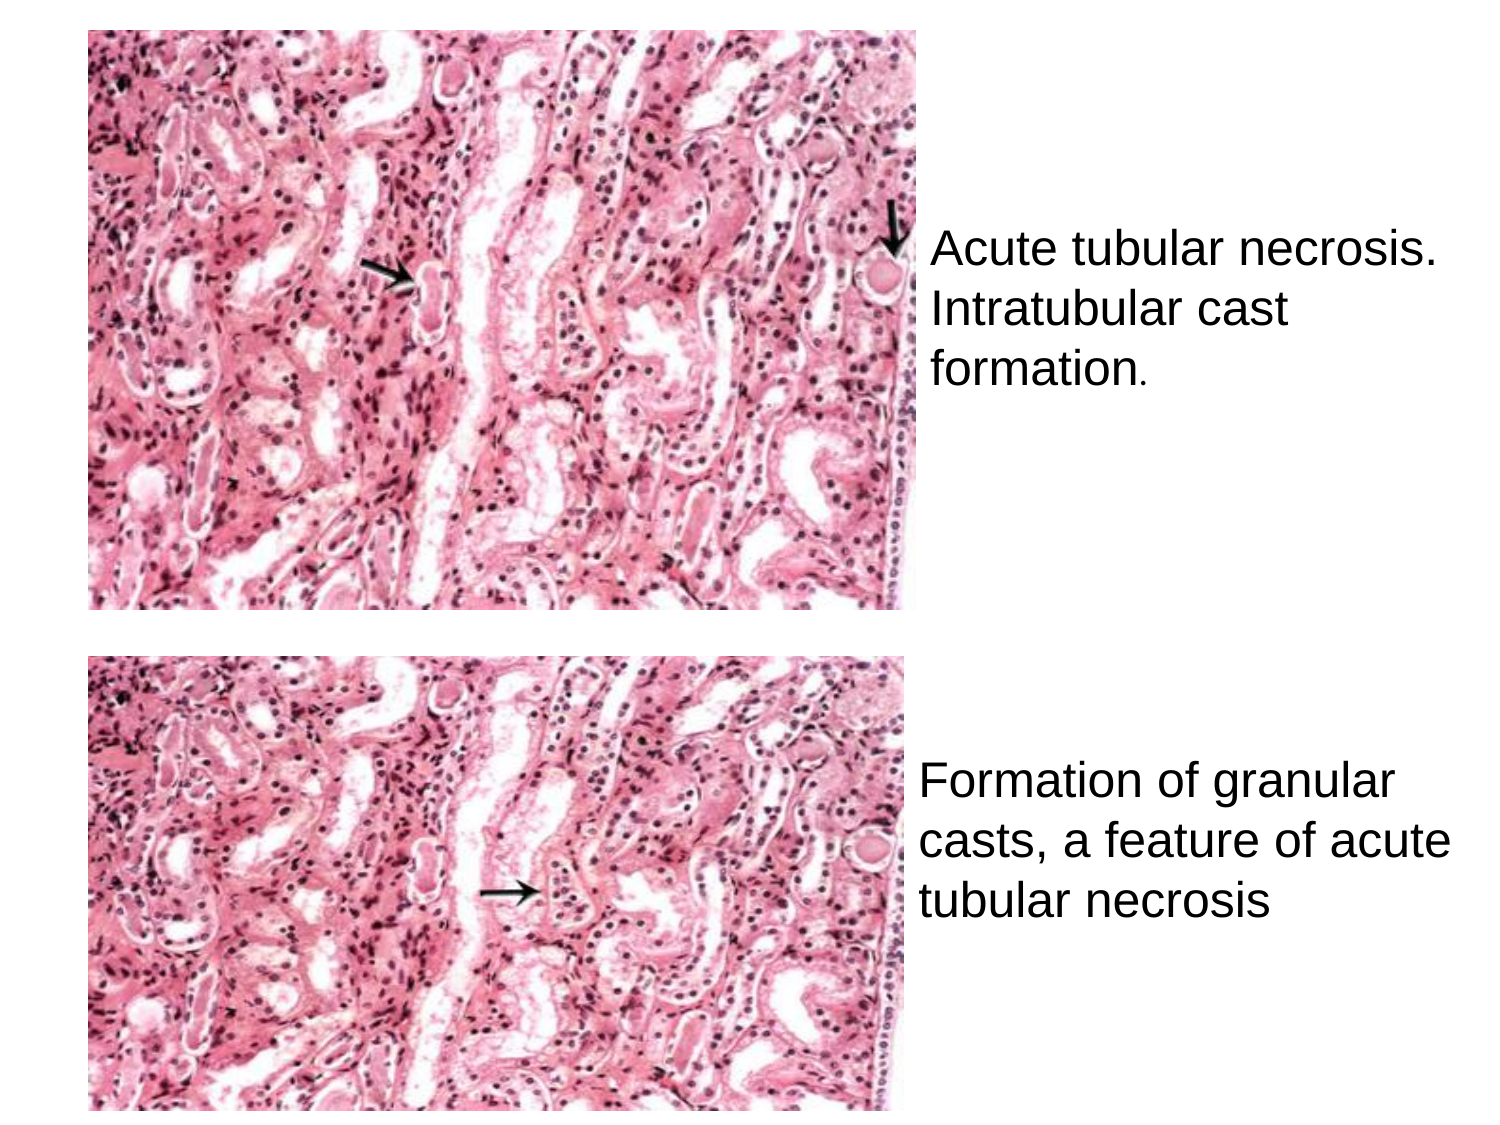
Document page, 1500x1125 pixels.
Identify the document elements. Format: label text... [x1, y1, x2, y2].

picture [88, 656, 904, 1111]
text_box Acute tubular necrosis. Intratubular cast formation. [921, 208, 1483, 403]
picture [88, 30, 916, 610]
text_box Formation of granular casts, a feature of acute tubular necrosis [908, 739, 1471, 935]
